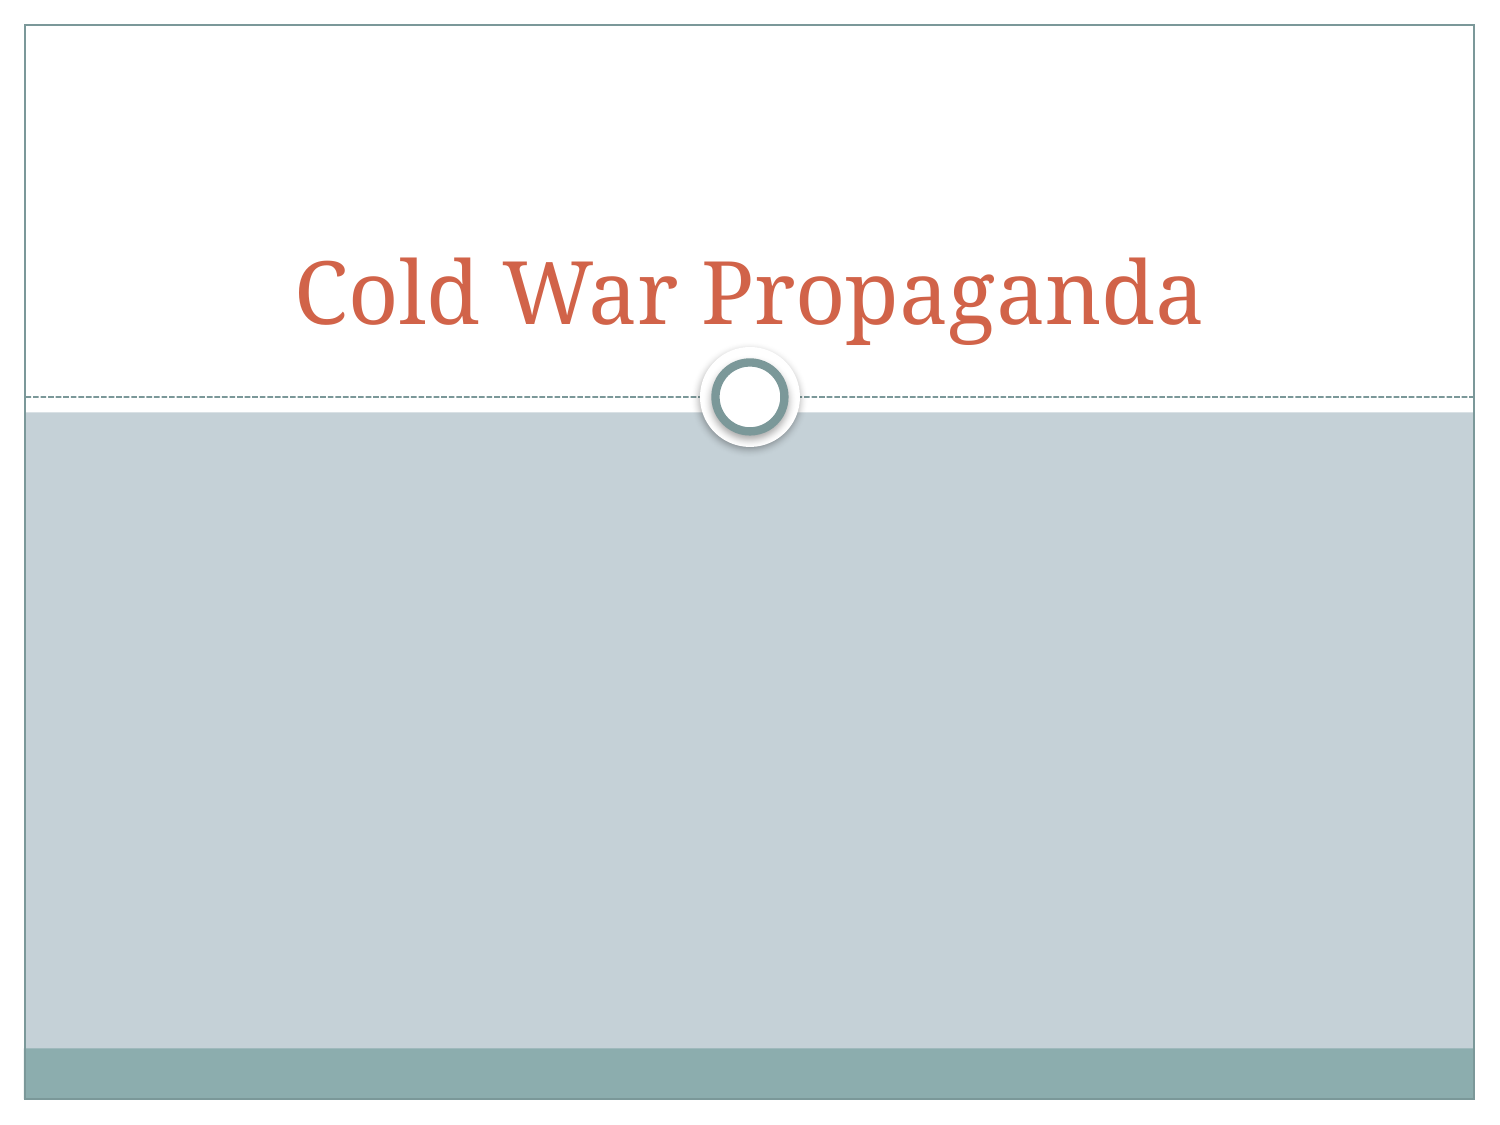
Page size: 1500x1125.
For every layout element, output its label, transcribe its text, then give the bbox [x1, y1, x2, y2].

title Cold War Propaganda [112, 62, 1388, 350]
